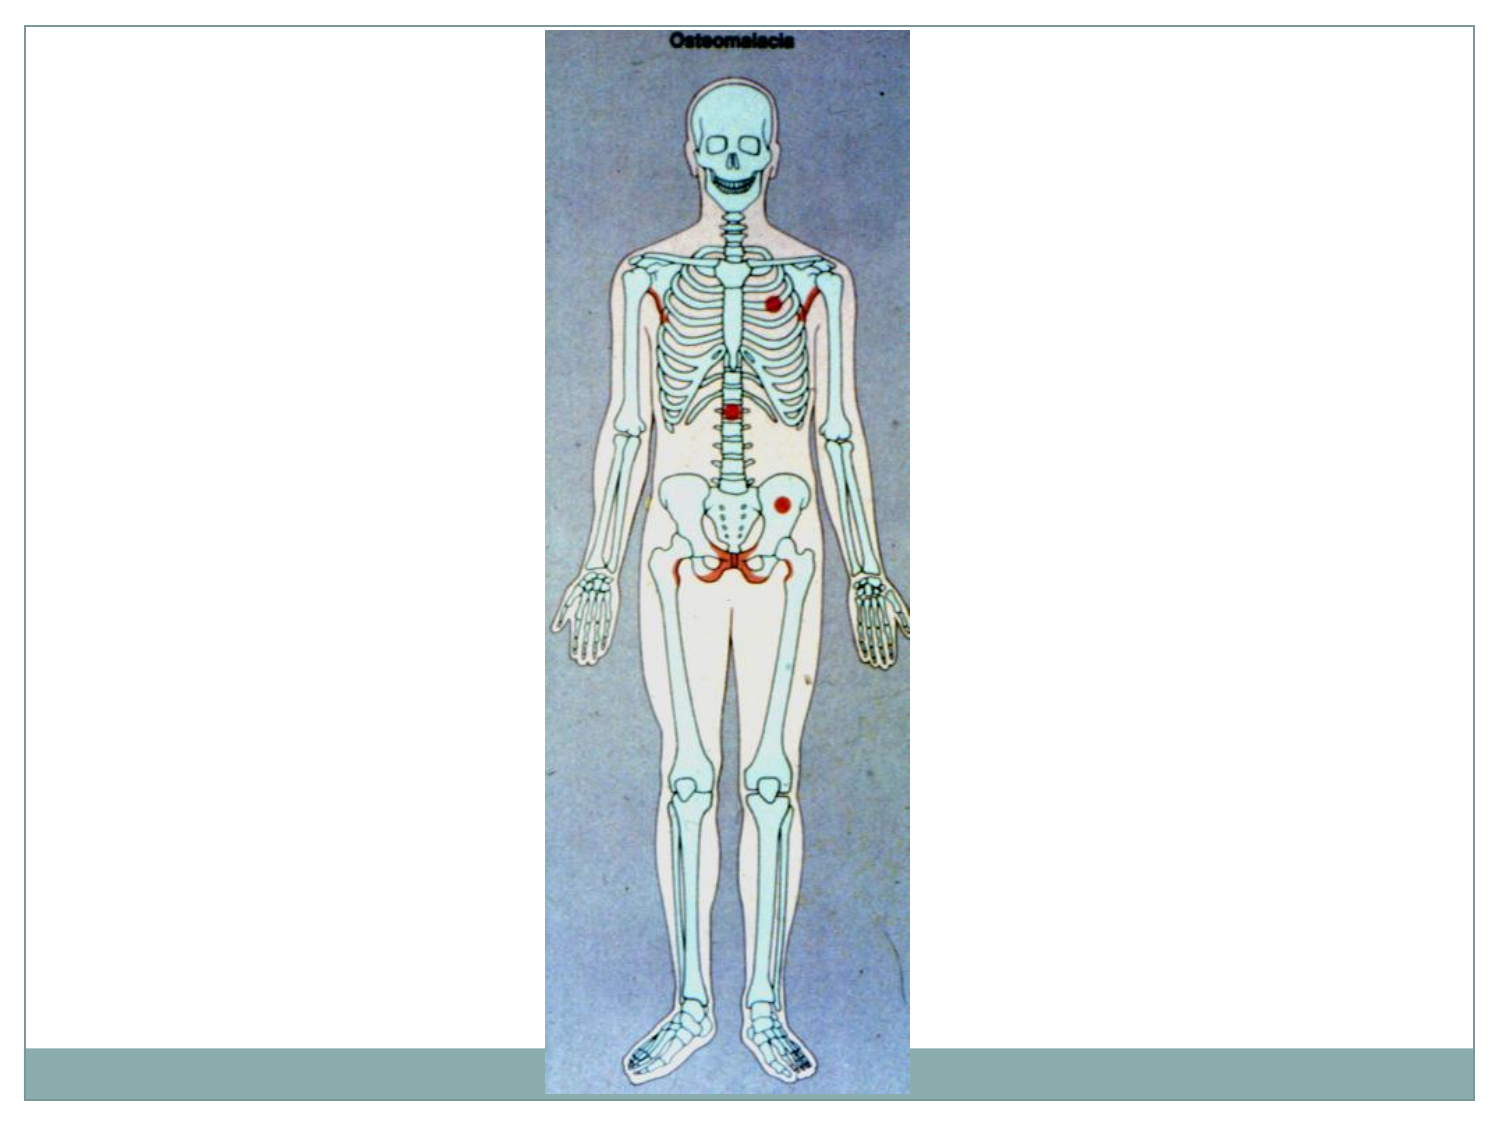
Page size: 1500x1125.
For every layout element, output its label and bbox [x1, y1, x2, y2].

picture [544, 30, 911, 1095]
